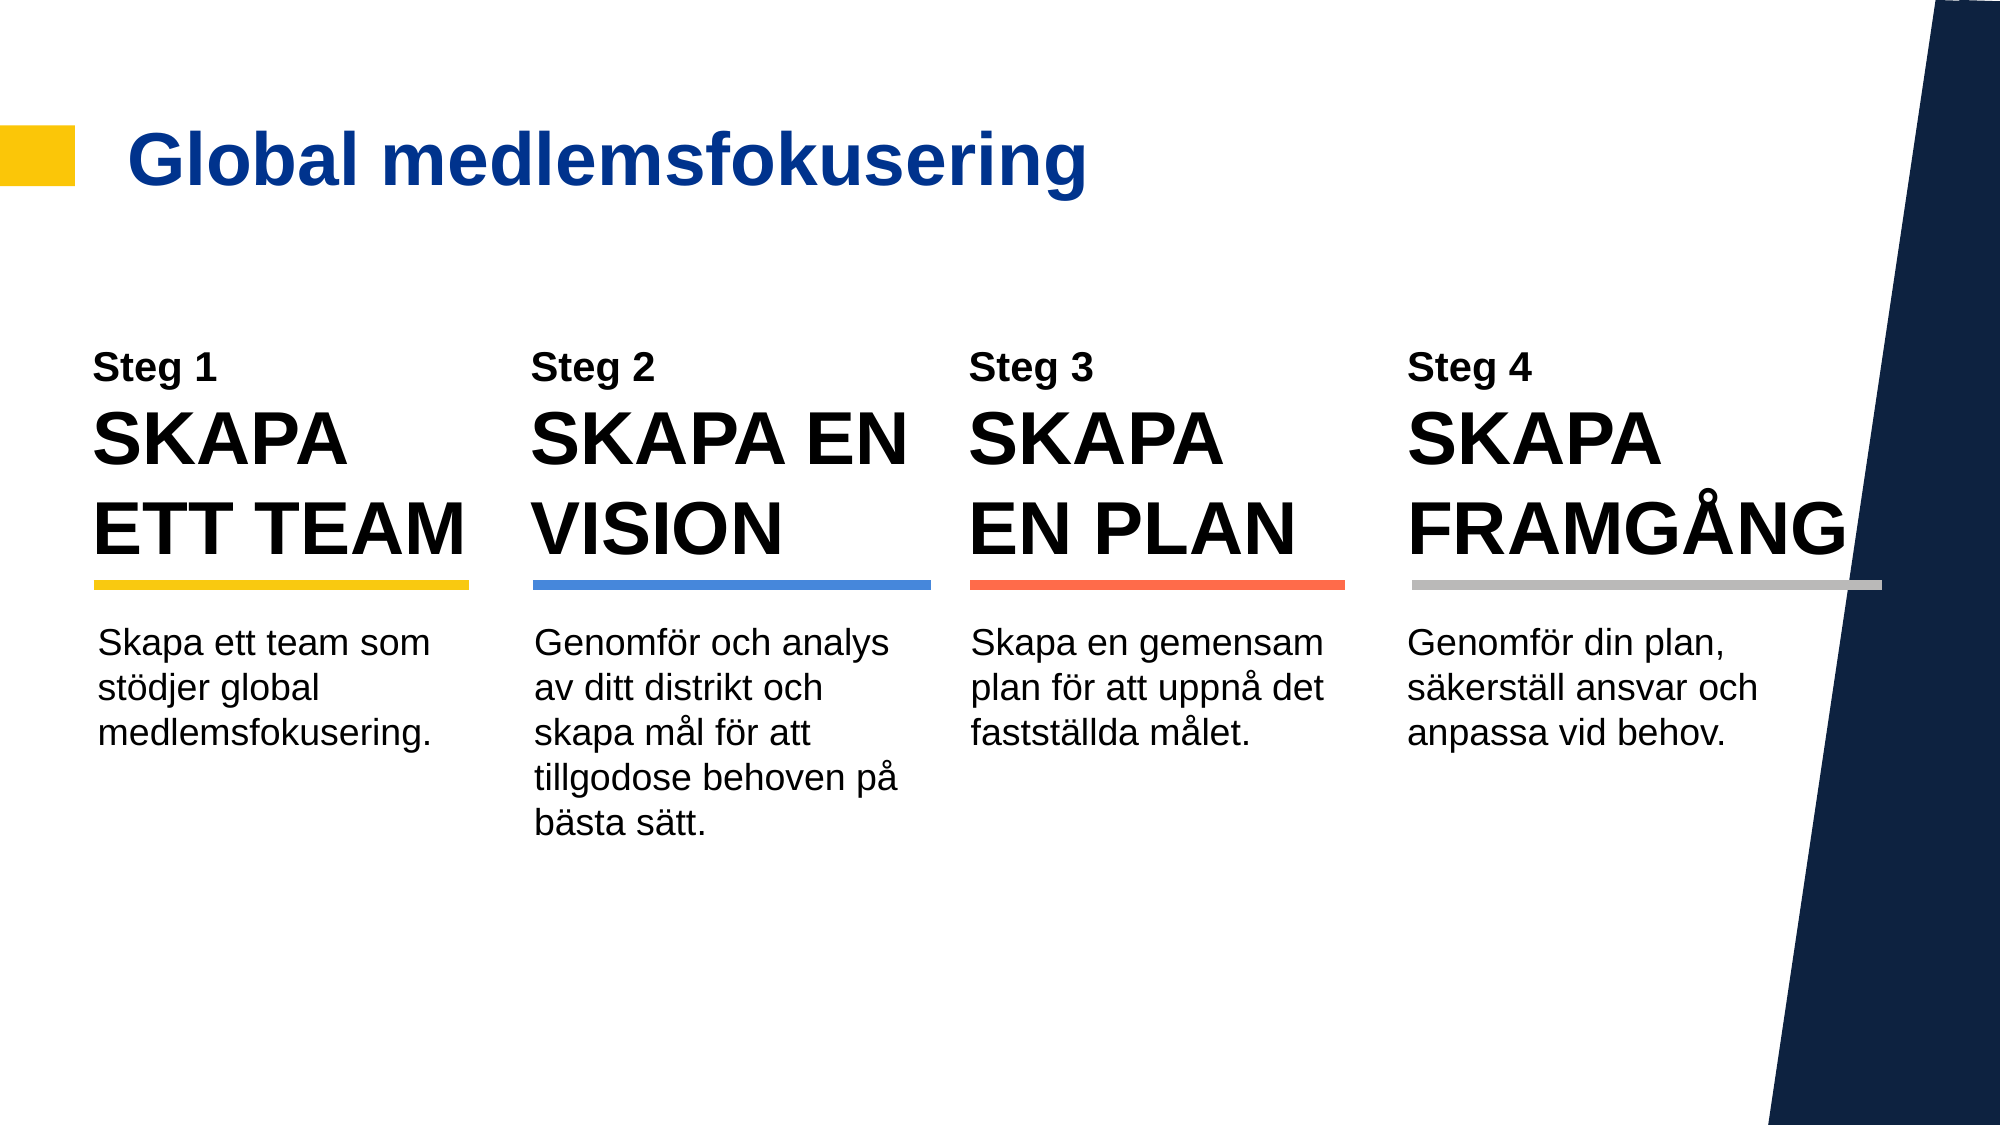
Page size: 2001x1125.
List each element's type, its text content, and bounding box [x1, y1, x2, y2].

text_box Genomför din plan, säkerställ ansvar och anpassa vid behov. [1392, 610, 1792, 761]
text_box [77, 332, 483, 586]
text_box [0, 125, 75, 187]
text_box Genomför och analys av ditt distrikt och skapa mål för att tillgodose behoven på bästa sätt. [519, 610, 920, 851]
text_box [1767, 0, 2000, 1125]
text_box Skapa en gemensam plan för att uppnå det fastställda målet. [955, 610, 1356, 761]
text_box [1392, 332, 1893, 586]
text_box Skapa ett team som stödjer global medlemsfokusering. [82, 610, 483, 761]
text_box aa [0, 0, 1934, 1125]
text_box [954, 332, 1354, 586]
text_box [515, 332, 940, 586]
text_box Global medlemsfokusering [112, 119, 1530, 193]
